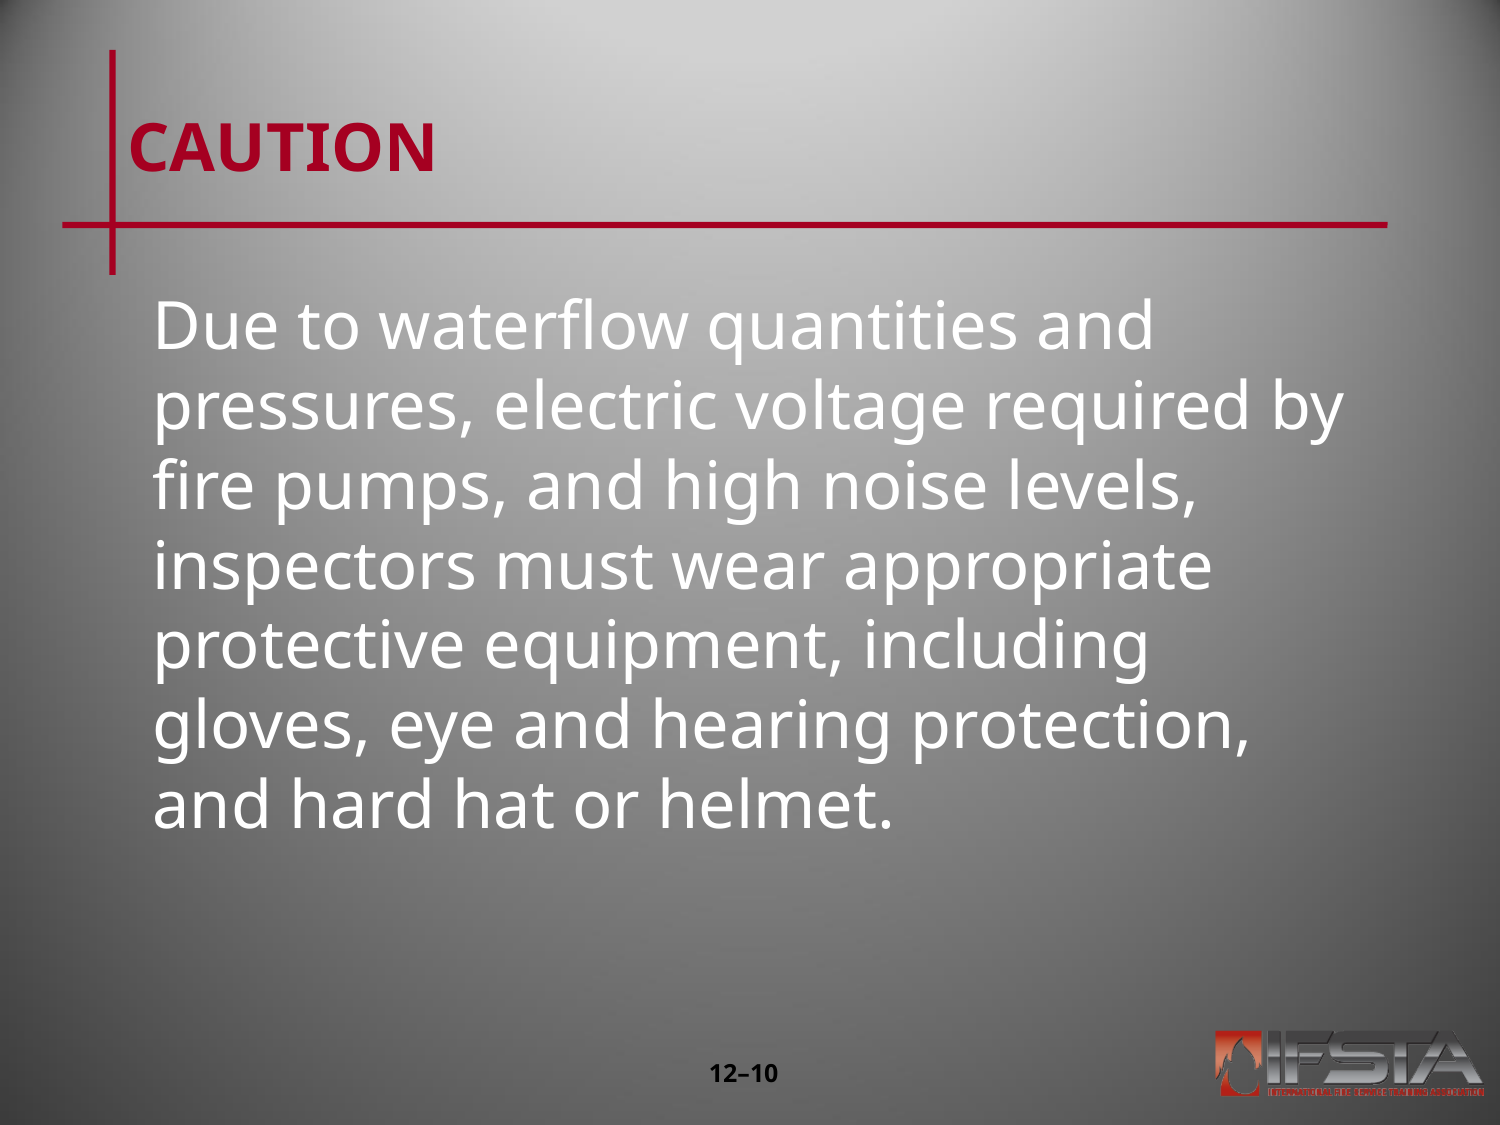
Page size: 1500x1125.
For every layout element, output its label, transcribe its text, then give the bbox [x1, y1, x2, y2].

title CAUTION [112, 112, 1275, 233]
picture [0, 0, 1500, 1125]
list Due to waterflow quantities and pressures, electric voltage required by fire pumps, and high noise levels, inspectors must wear appropriate protective equipment, including gloves, eye and hearing protection, and hard hat or helmet. [137, 275, 1363, 938]
slide_number 12–9 [587, 1050, 900, 1125]
